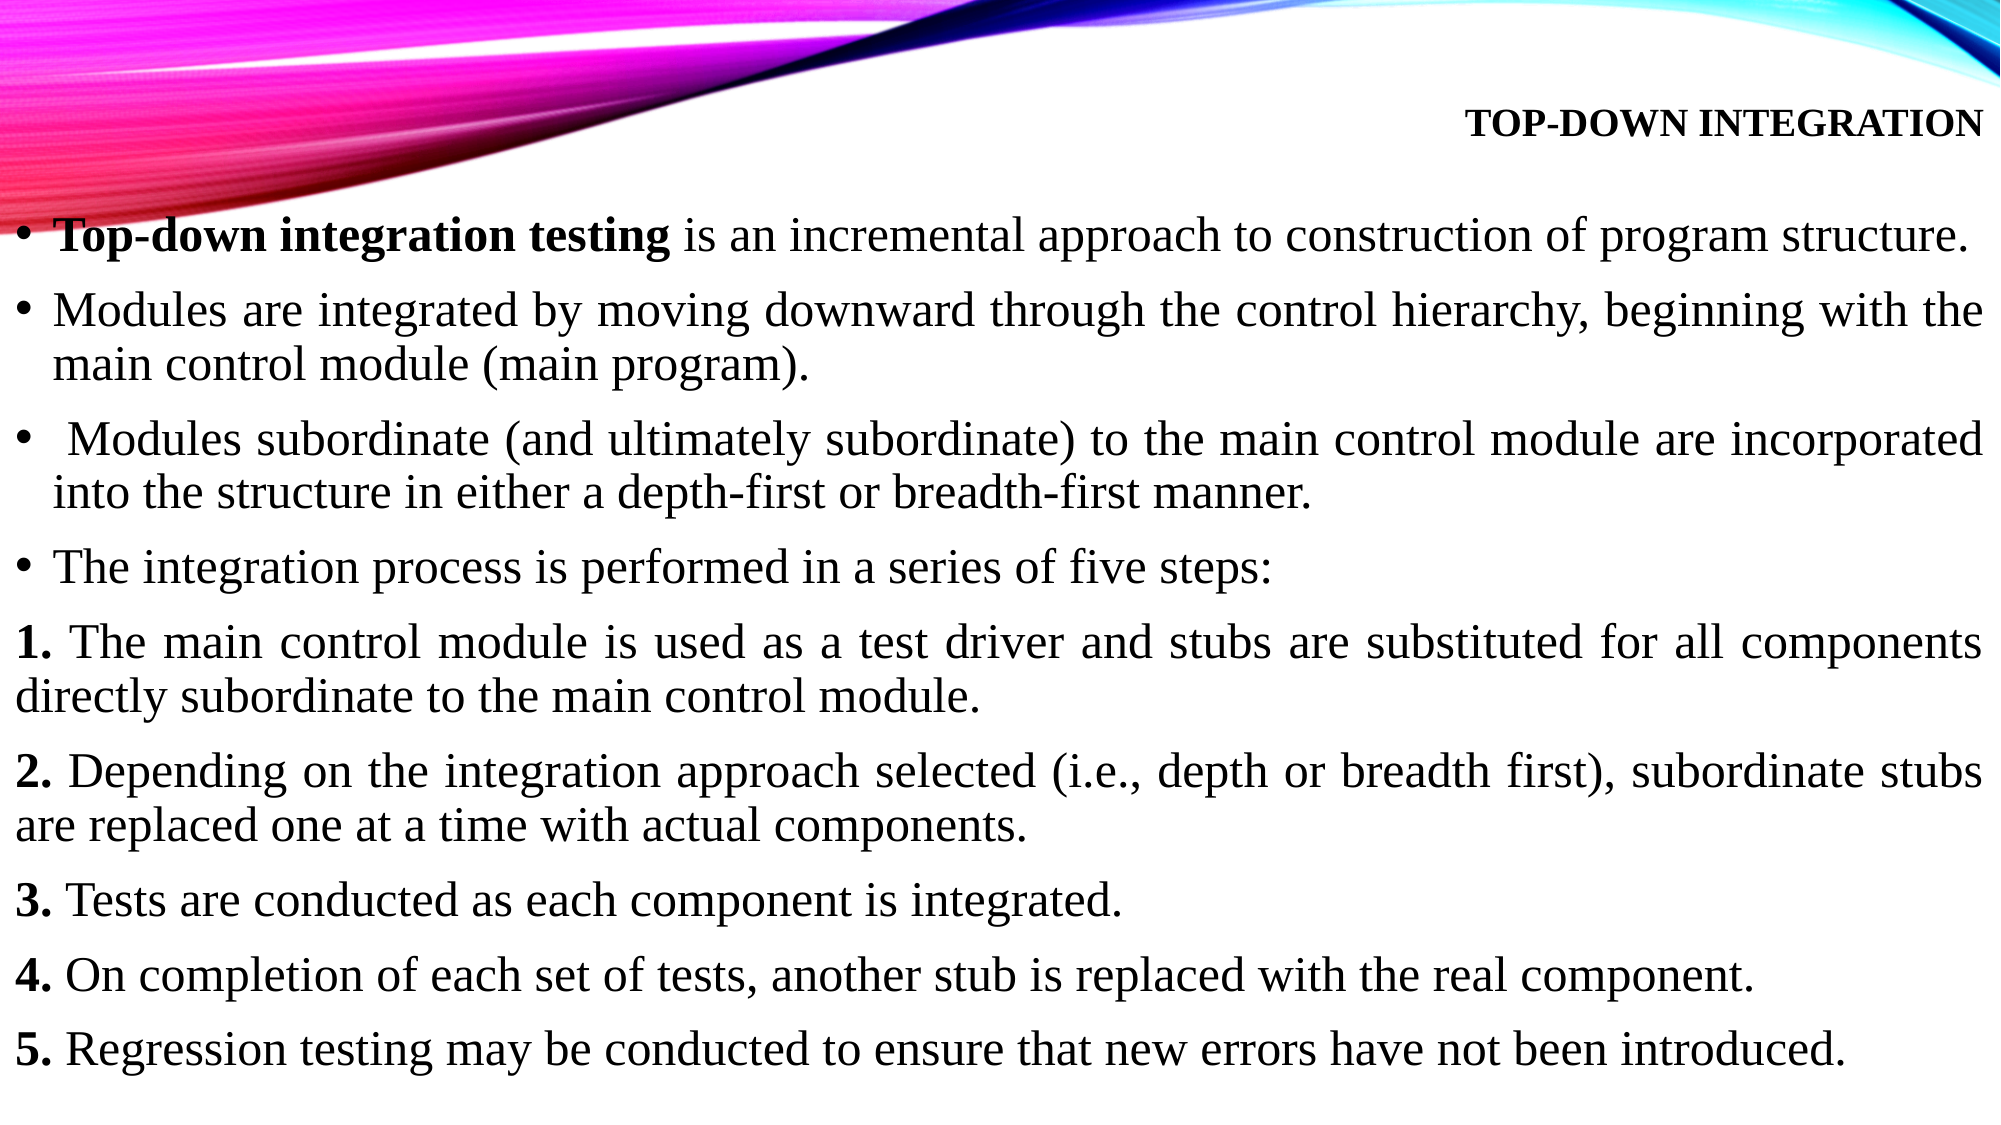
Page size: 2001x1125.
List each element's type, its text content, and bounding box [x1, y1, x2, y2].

picture [1890, 0, 2000, 75]
title Top-down Integration [587, 93, 2000, 200]
list Top-down integration testing is an incremental approach to construction of program structure. Modules are integrated by moving downward through the control hierarchy, beginning with the main control module (main program). Modules subordinate (and ultimately subordinate) to the main control module are incorporated into the structure in either a depth-first or breadth-first manner. The integration process is performed in a series of five steps: 1. The main control module is used as a test driver and stubs are substituted for all components directly subordinate to the main control module. 2. Depending on the integration approach selected (i.e., depth or breadth first), subordinate stubs are replaced one at a time with actual components. 3. Tests are conducted as each component is integrated. 4. On completion of each set of tests, another stub is replaced with the real component. 5. Regression testing may be conducted to ensure that new errors have not been introduced. [0, 200, 2000, 1125]
picture [1910, 0, 2000, 45]
picture [0, 0, 2000, 200]
